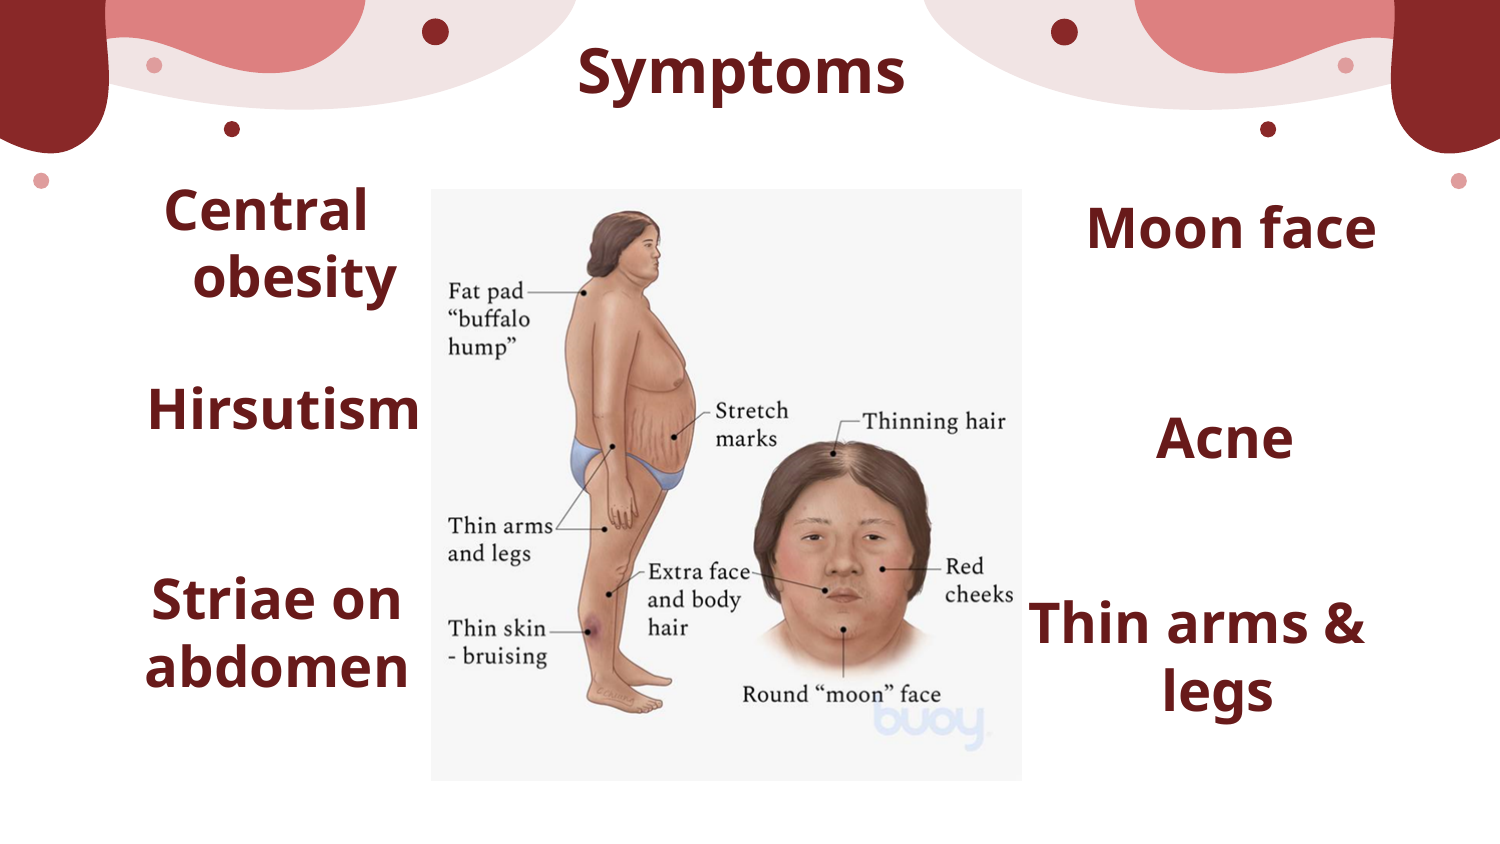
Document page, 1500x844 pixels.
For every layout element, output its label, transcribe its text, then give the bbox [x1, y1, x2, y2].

subtitle Hirsutism [70, 377, 426, 437]
subtitle Thin arms & legs [1027, 625, 1392, 685]
subtitle Striae on abdomen [60, 601, 426, 661]
picture [431, 189, 1022, 781]
subtitle Moon face [1026, 197, 1427, 256]
title Symptoms [516, 15, 984, 110]
subtitle Central obesity [53, 212, 426, 271]
subtitle Acne [1027, 406, 1421, 466]
